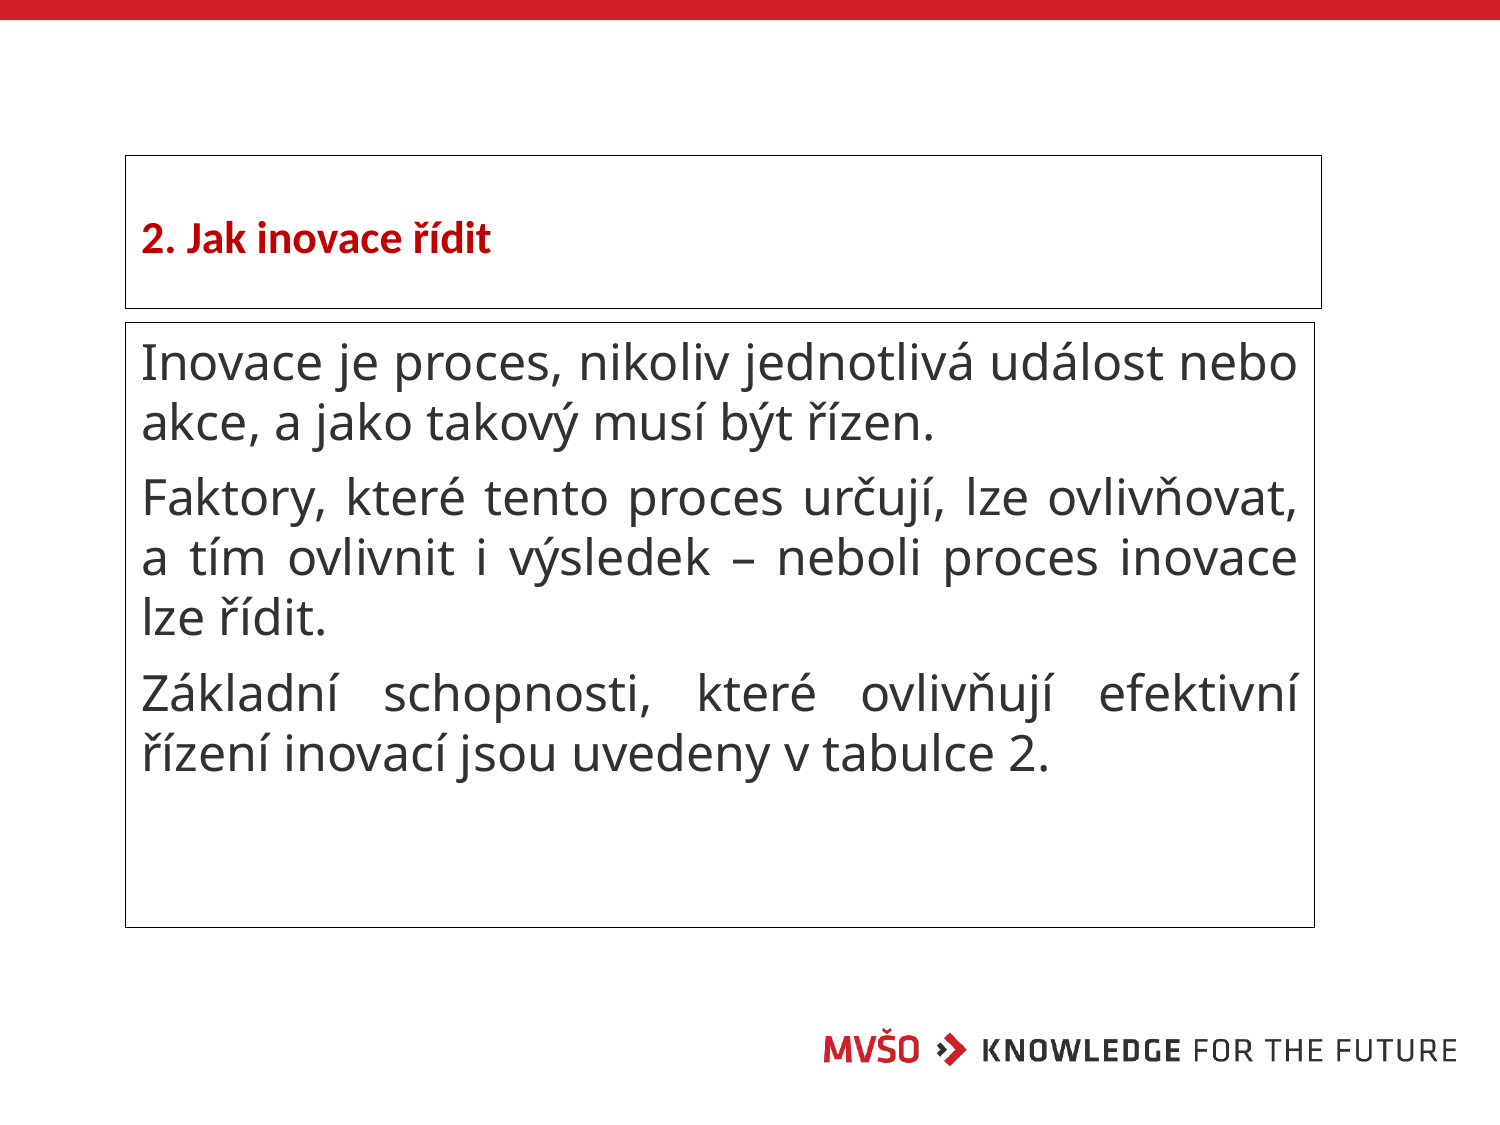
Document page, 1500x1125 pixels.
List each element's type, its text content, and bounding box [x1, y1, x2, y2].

list Inovace je proces, nikoliv jednotlivá událost nebo akce, a jako takový musí být řízen. Faktory, které tento proces určují, lze ovlivňovat, a tím ovlivnit i výsledek – neboli proces inovace lze řídit. Základní schopnosti, které ovlivňují efektivní řízení inovací jsou uvedeny v tabulce 2. [125, 322, 1315, 928]
title 2. Jak inovace řídit [125, 155, 1322, 309]
picture [824, 1028, 1456, 1066]
